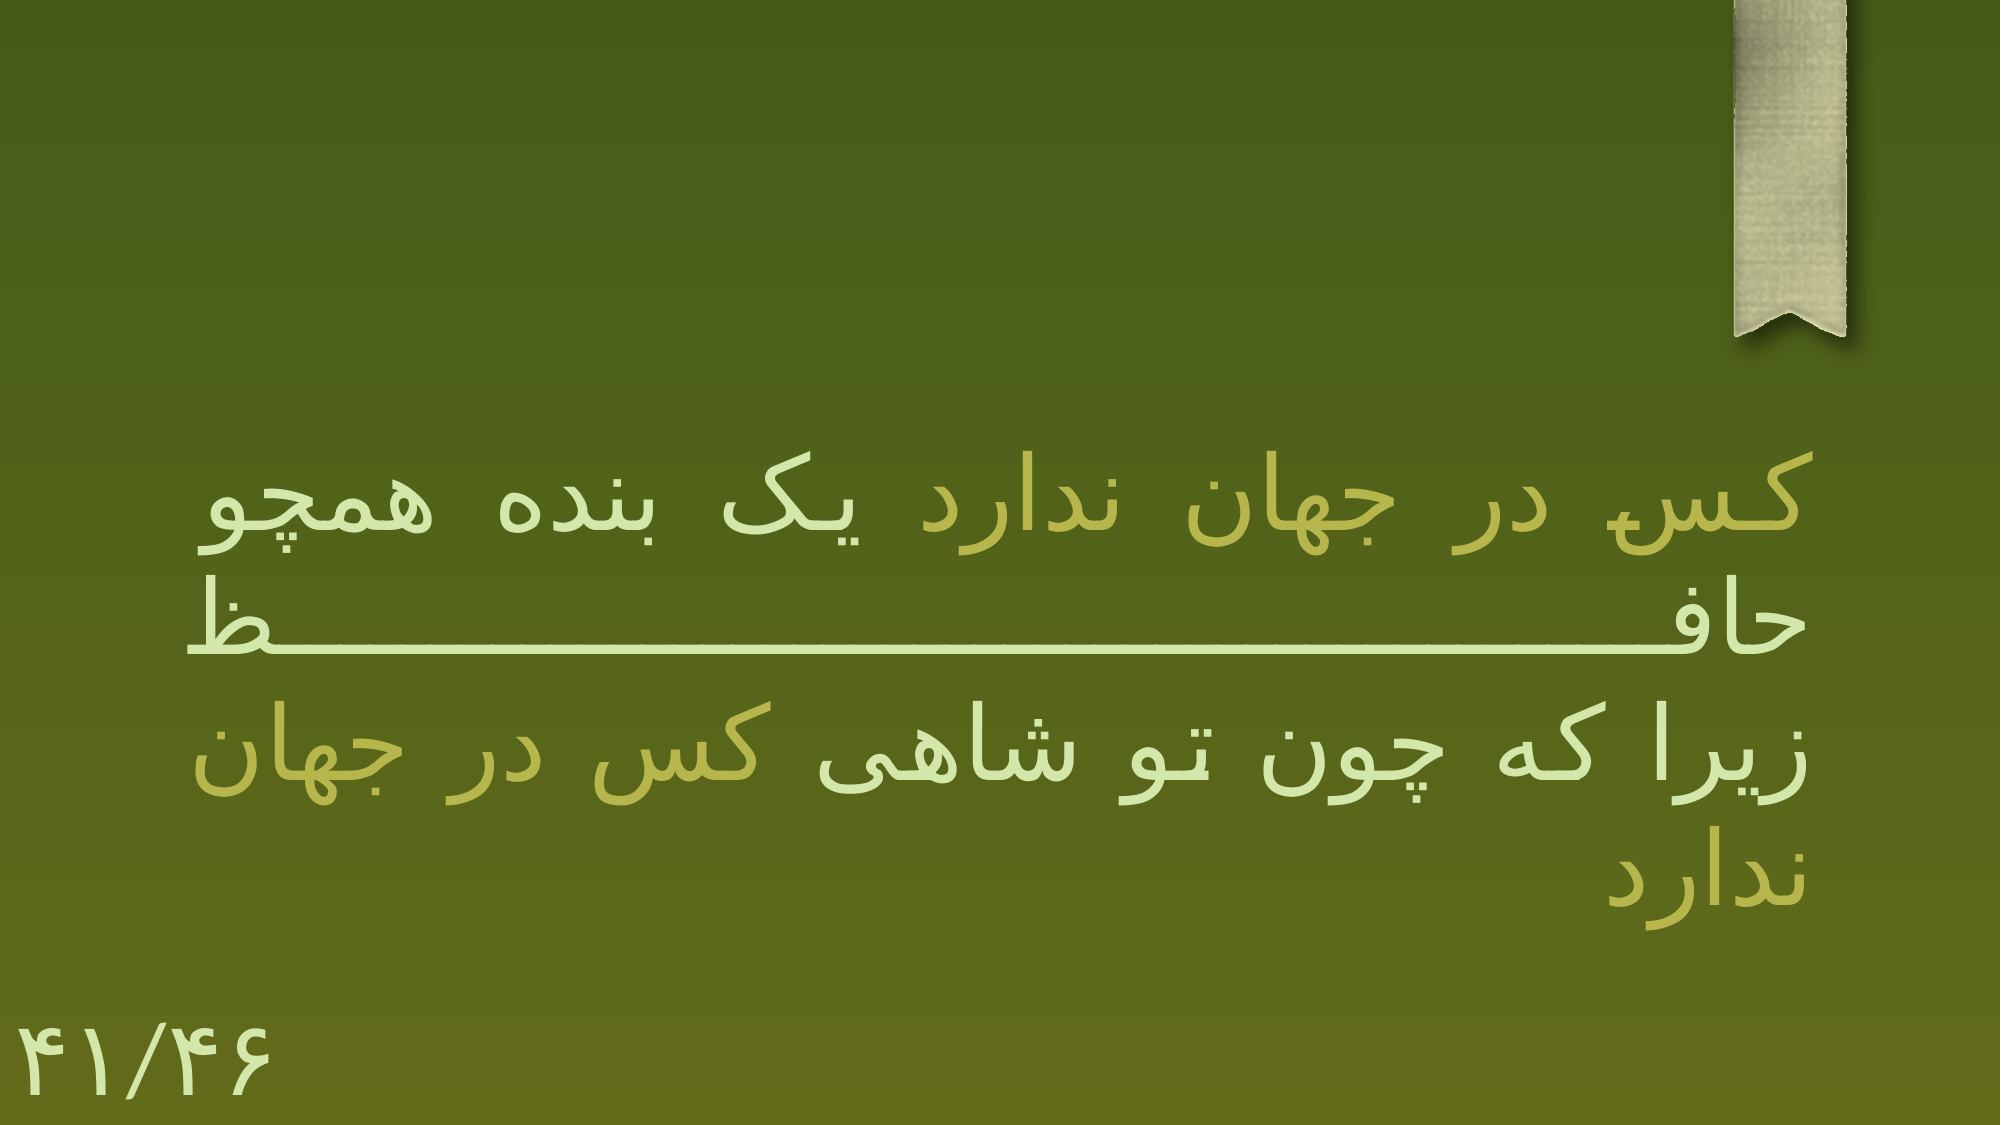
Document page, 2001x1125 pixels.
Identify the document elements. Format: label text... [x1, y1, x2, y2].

text_box ۴۱/۴۶ [0, 983, 384, 1124]
picture [1725, 0, 1876, 418]
text_box کس در جهان ندارد یک بنده همچو حافظ زیرا که چون تو شاهی کس در جهان ندارد [166, 418, 1829, 1058]
